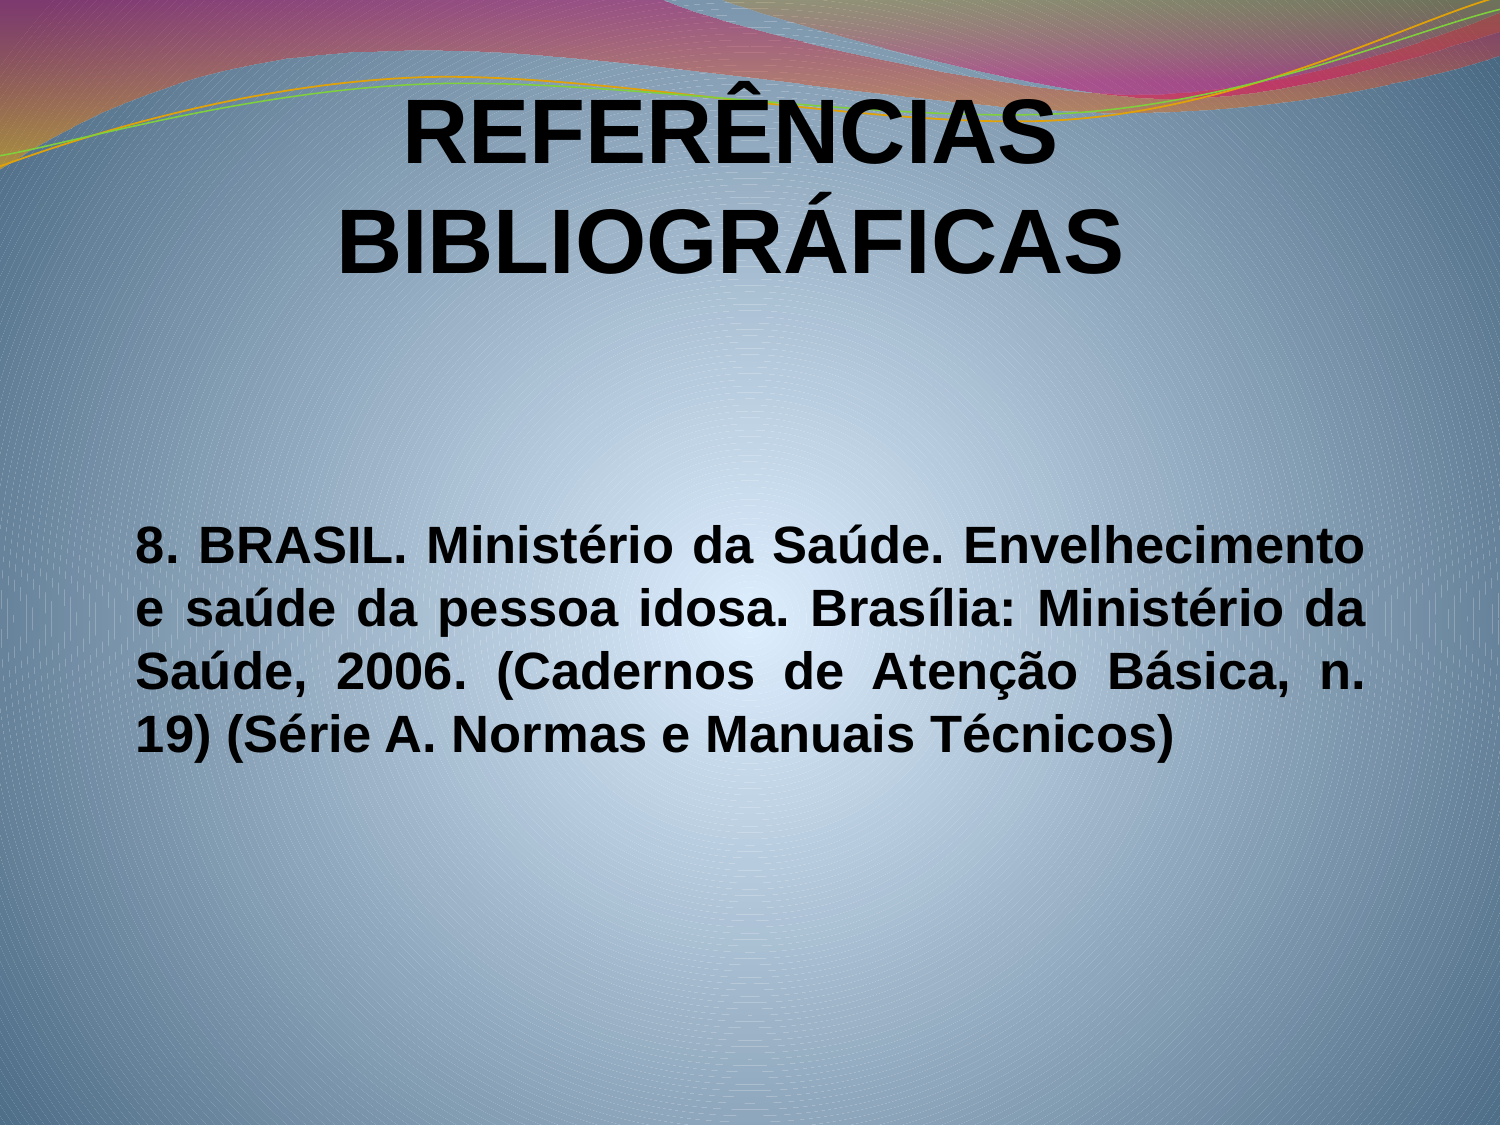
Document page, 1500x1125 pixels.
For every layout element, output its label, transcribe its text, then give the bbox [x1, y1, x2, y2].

subtitle 8. BRASIL. Ministério da Saúde. Envelhecimento e saúde da pessoa idosa. Brasília: Ministério da Saúde, 2006. (Cadernos de Atenção Básica, n. 19) (Série A. Normas e Manuais Técnicos) [135, 503, 1377, 791]
title REFERÊNCIAS BIBLIOGRÁFICAS [88, 101, 1377, 402]
